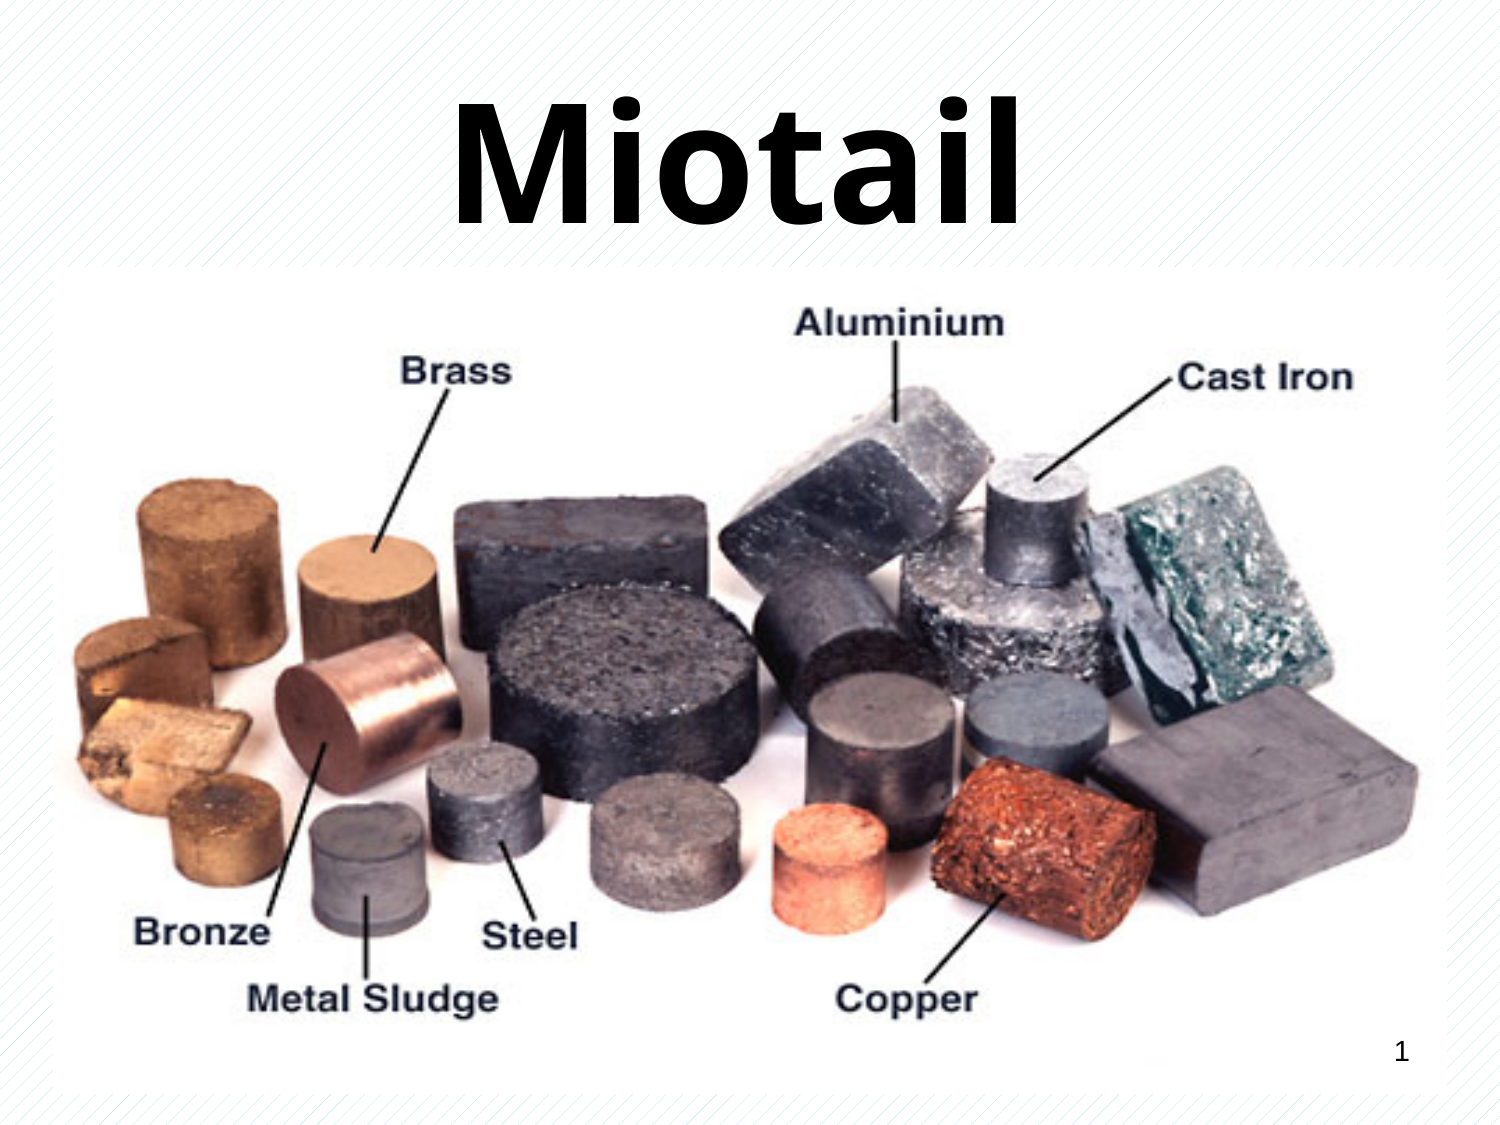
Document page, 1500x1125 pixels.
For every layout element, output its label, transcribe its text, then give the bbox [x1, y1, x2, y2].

picture [52, 266, 1448, 1095]
text_box [25, 0, 807, 264]
title Miotail [112, 0, 1388, 265]
